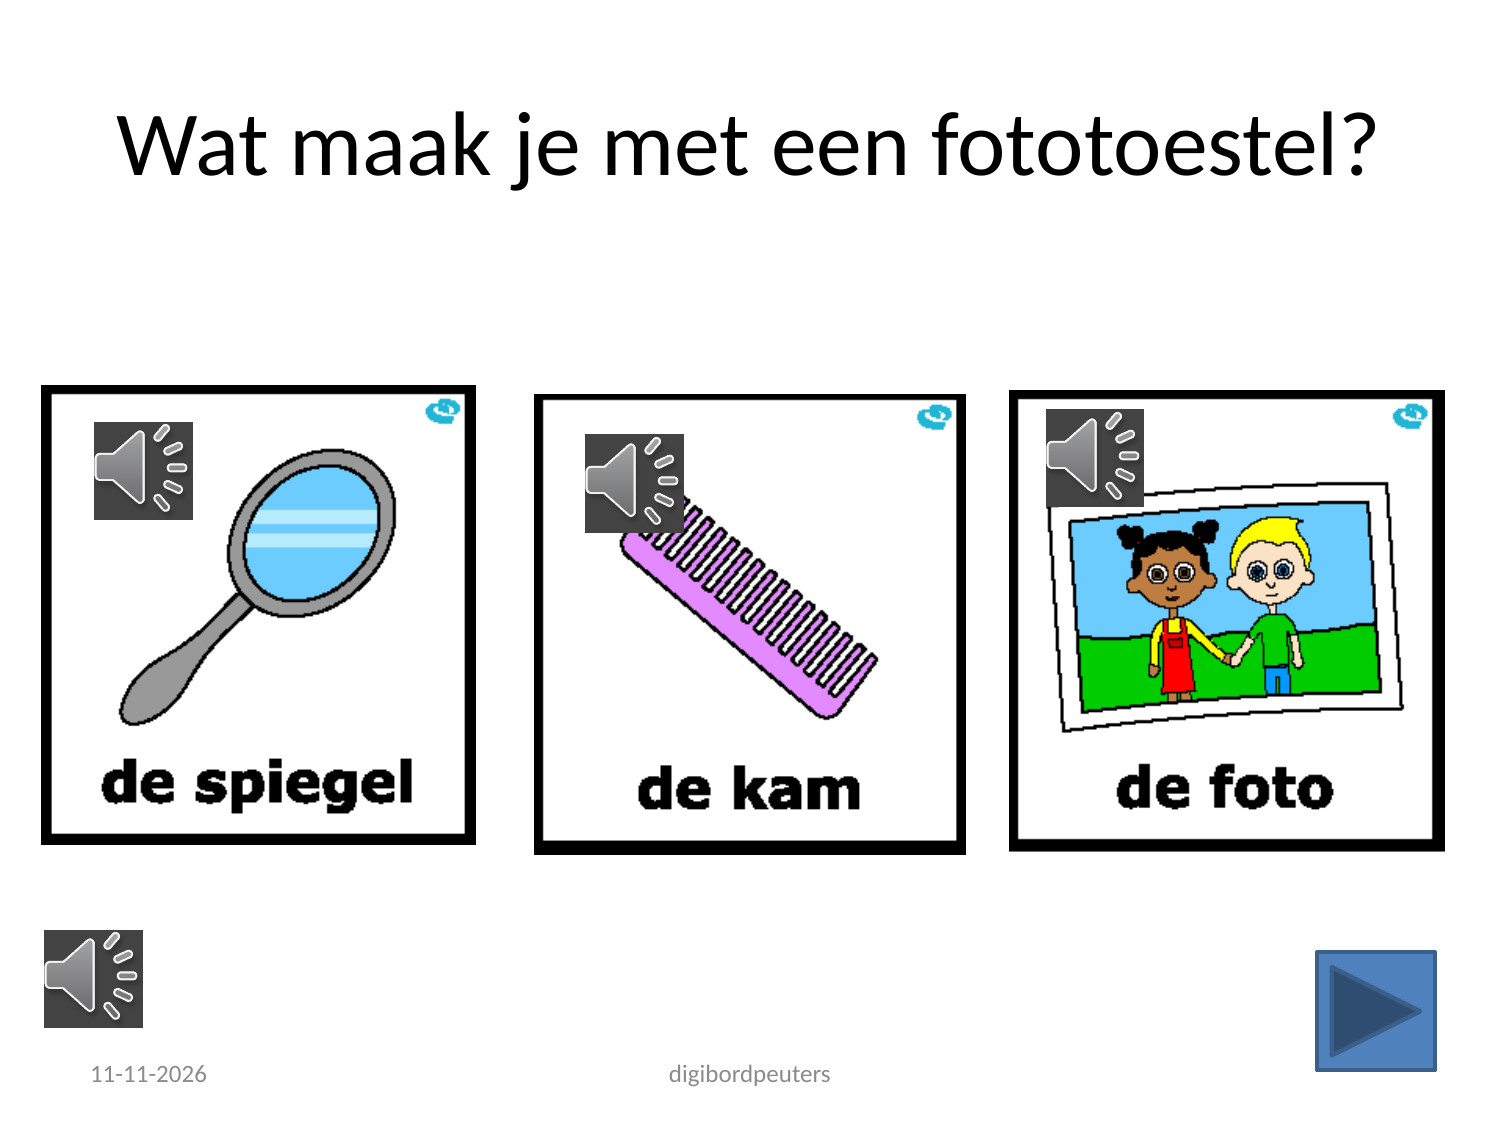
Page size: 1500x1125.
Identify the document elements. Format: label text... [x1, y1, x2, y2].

title Wat maak je met een fototoestel? [75, 45, 1425, 233]
text_box [1315, 950, 1437, 1072]
picture [534, 394, 966, 855]
picture [1009, 389, 1445, 855]
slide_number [75, 1042, 425, 1103]
picture [40, 385, 476, 845]
footer digibordpeuters [512, 1042, 988, 1103]
picture [43, 928, 144, 1029]
